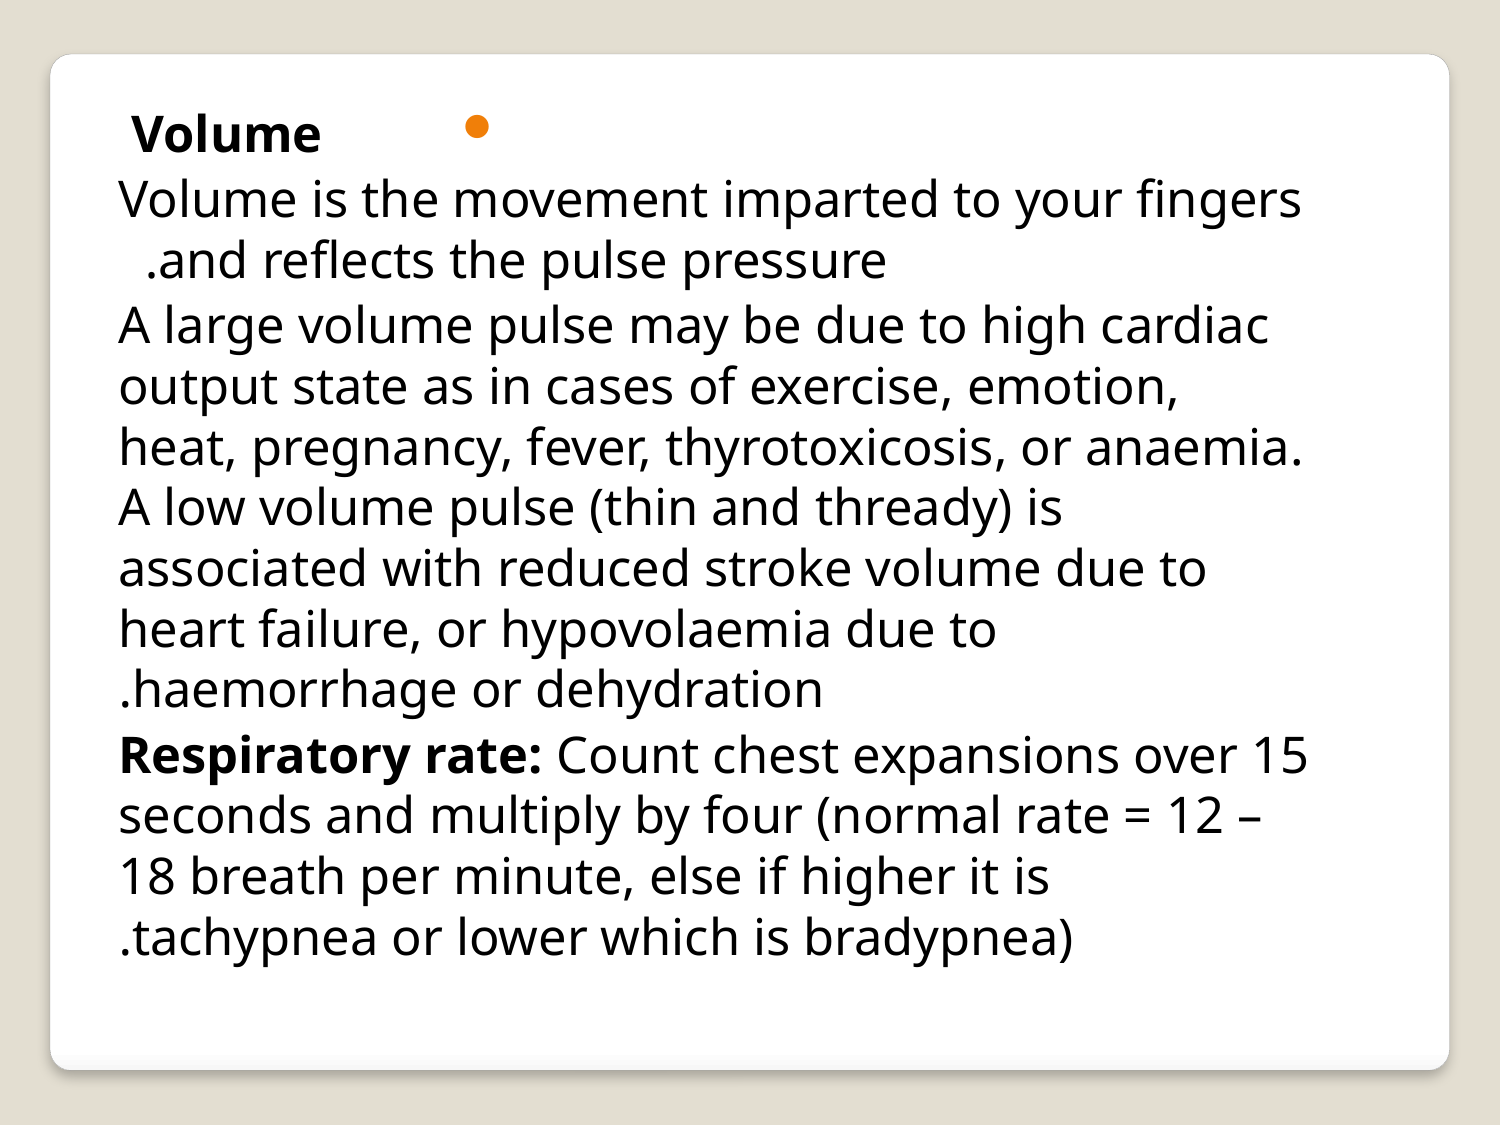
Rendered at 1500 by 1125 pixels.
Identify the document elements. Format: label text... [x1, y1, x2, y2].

list Volume Volume is the movement imparted to your fingers and reflects the pulse pressure. A large volume pulse may be due to high cardiac output state as in cases of exercise, emotion, heat, pregnancy, fever, thyrotoxicosis, or anaemia. A low volume pulse (thin and thready) is associated with reduced stroke volume due to heart failure, or hypovolaemia due to haemorrhage or dehydration. Respiratory rate: Count chest expansions over 15 seconds and multiply by four (normal rate = 12 – 18 breath per minute, else if higher it is tachypnea or lower which is bradypnea). [88, 86, 1365, 1000]
